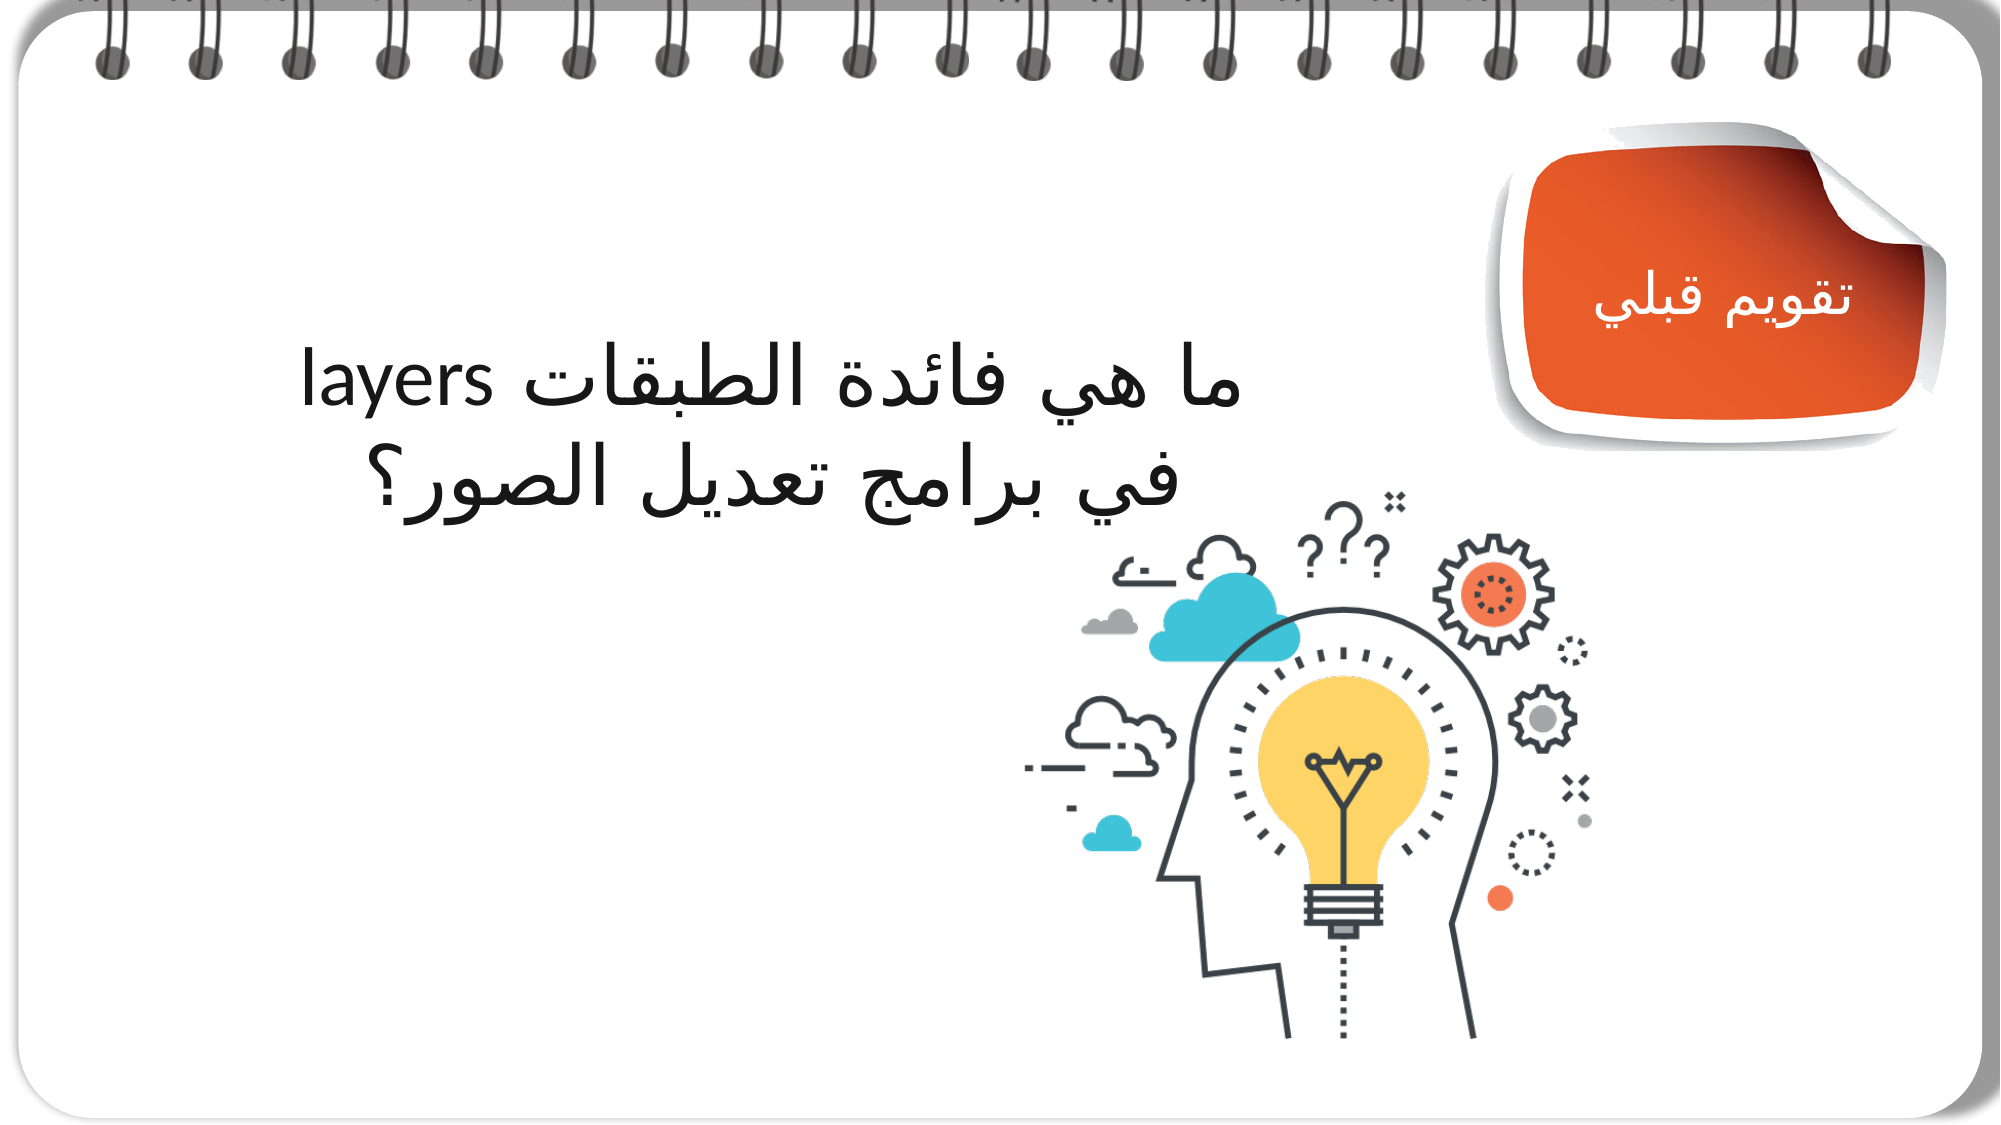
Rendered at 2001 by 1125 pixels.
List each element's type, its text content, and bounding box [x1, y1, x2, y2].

text_box [17, 10, 1984, 1120]
picture [79, 0, 968, 457]
text_box ما هي فائدة الطبقات layers في برامج تعديل الصور؟ [279, 286, 1268, 559]
picture [903, 460, 1724, 1076]
picture [1000, 0, 1947, 457]
